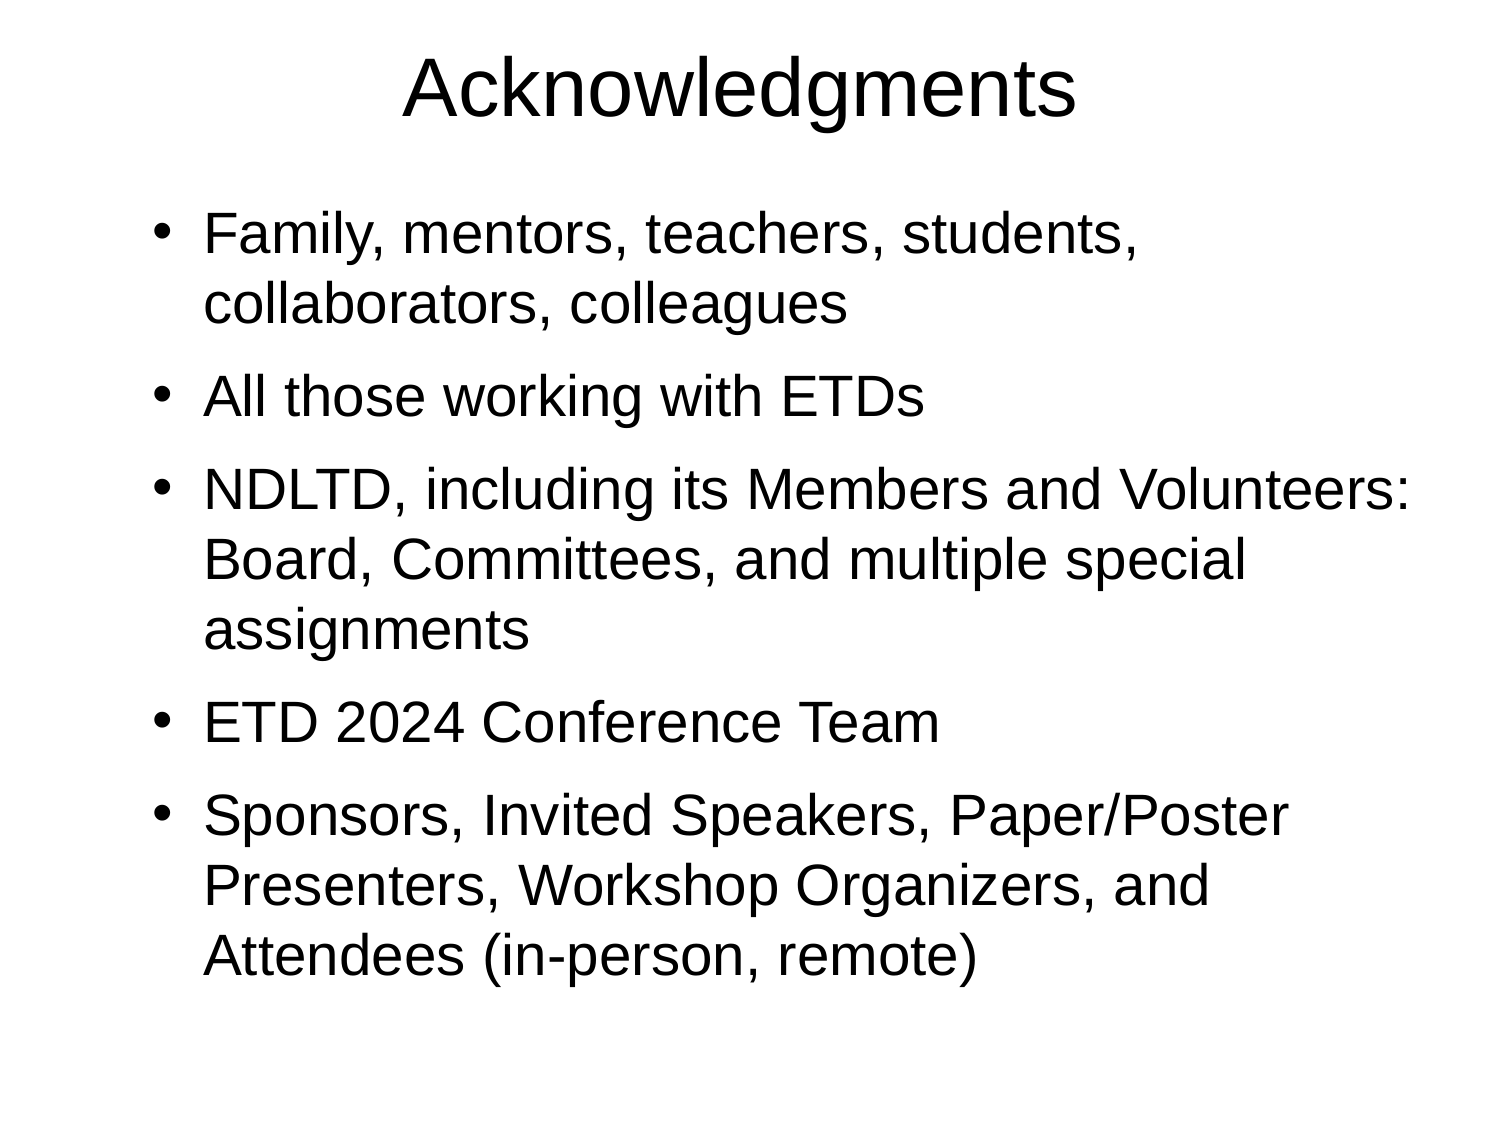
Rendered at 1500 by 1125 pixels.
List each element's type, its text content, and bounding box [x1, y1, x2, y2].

list Family, mentors, teachers, students, collaborators, colleagues All those working with ETDs NDLTD, including its Members and Volunteers: Board, Committees, and multiple special assignments ETD 2024 Conference Team Sponsors, Invited Speakers, Paper/Poster Presenters, Workshop Organizers, and Attendees (in-person, remote) [137, 187, 1488, 998]
title Acknowledgments [75, 24, 1425, 141]
